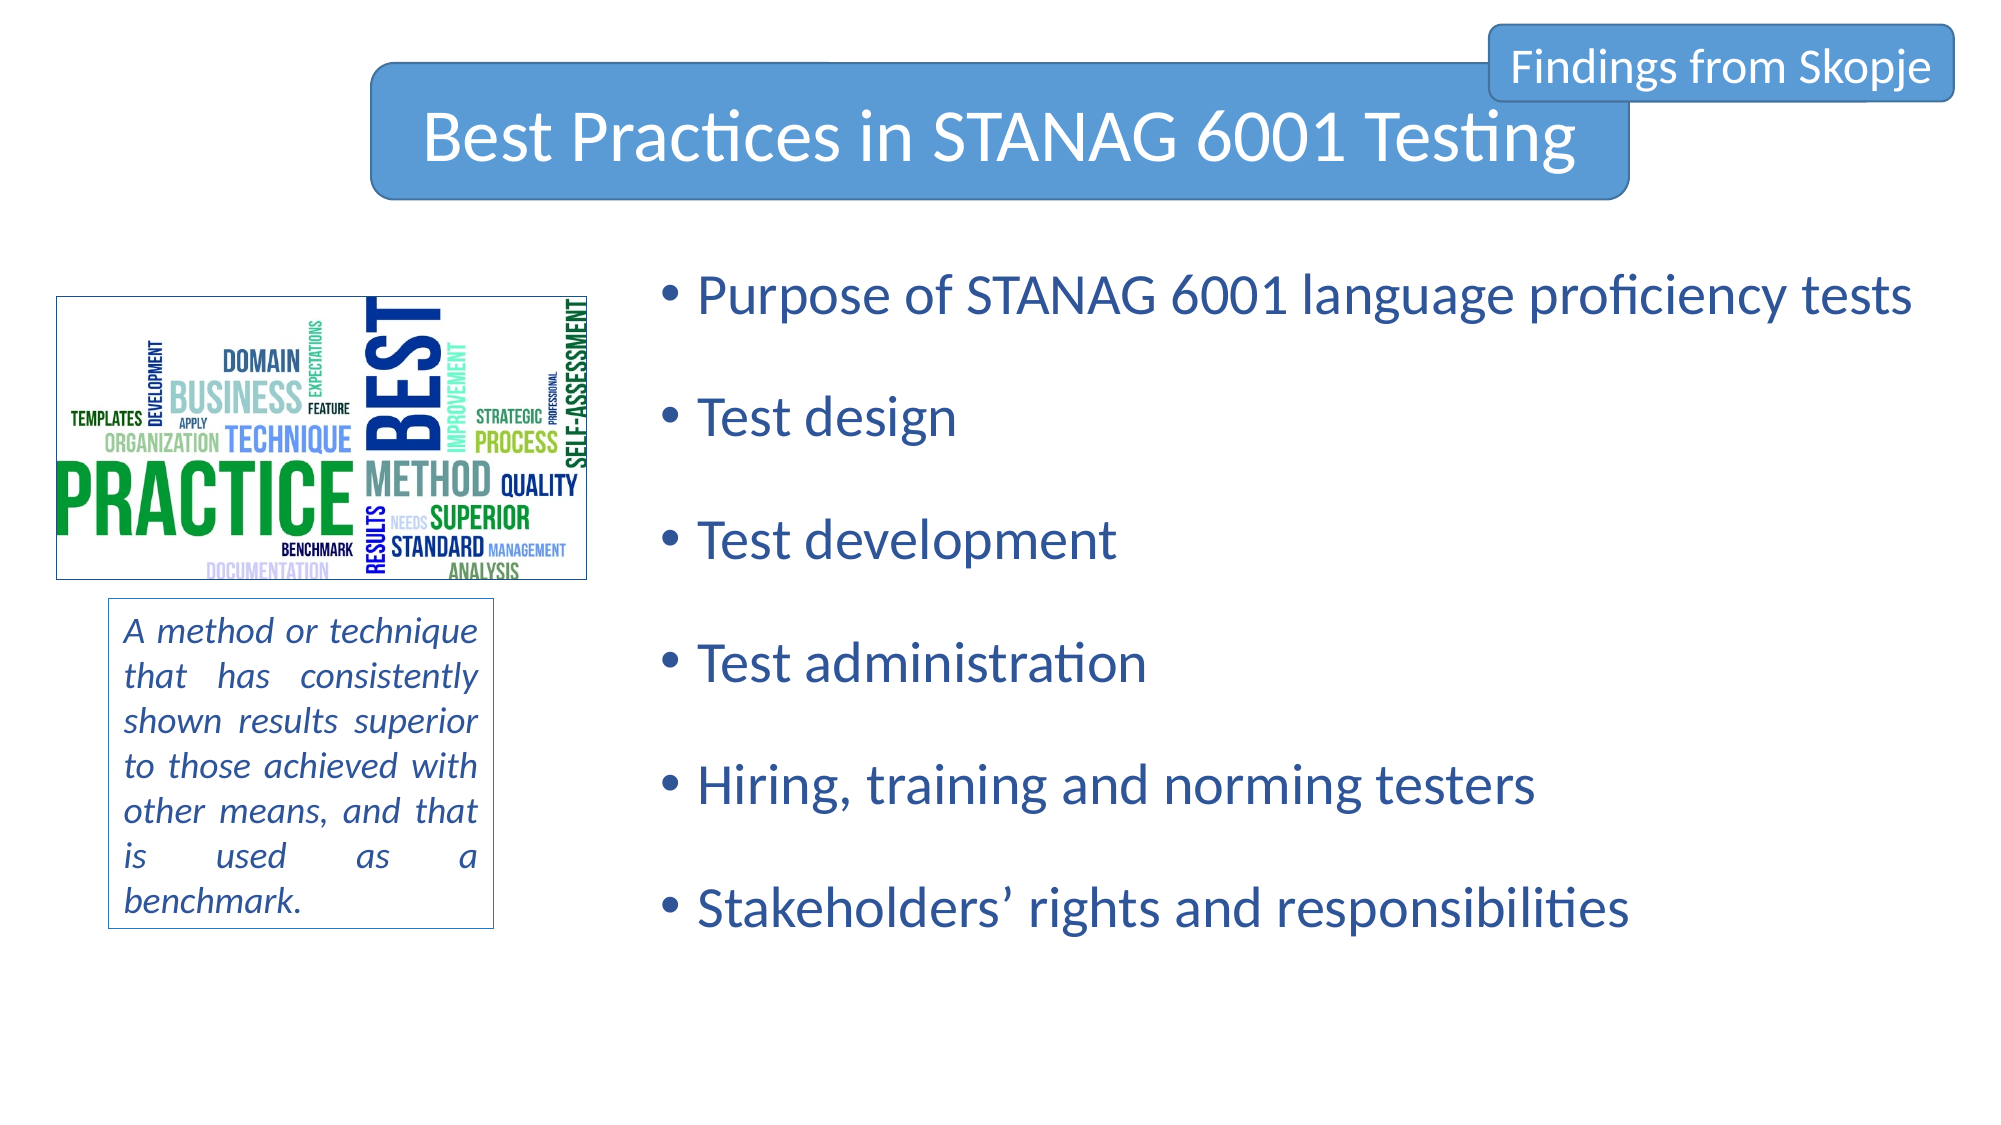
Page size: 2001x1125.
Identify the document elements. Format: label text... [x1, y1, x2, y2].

text_box A method or technique that has consistently shown results superior to those achieved with other means, and that is used as a benchmark. [108, 598, 494, 929]
text_box Best Practices in STANAG 6001 Testing [370, 61, 1630, 201]
list Purpose of STANAG 6001 language proficiency tests Test design Test development Test administration Hiring, training and norming testers Stakeholders’ rights and responsibilities [644, 256, 1937, 1007]
picture [56, 296, 587, 580]
text_box Findings from Skopje [1487, 23, 1955, 103]
